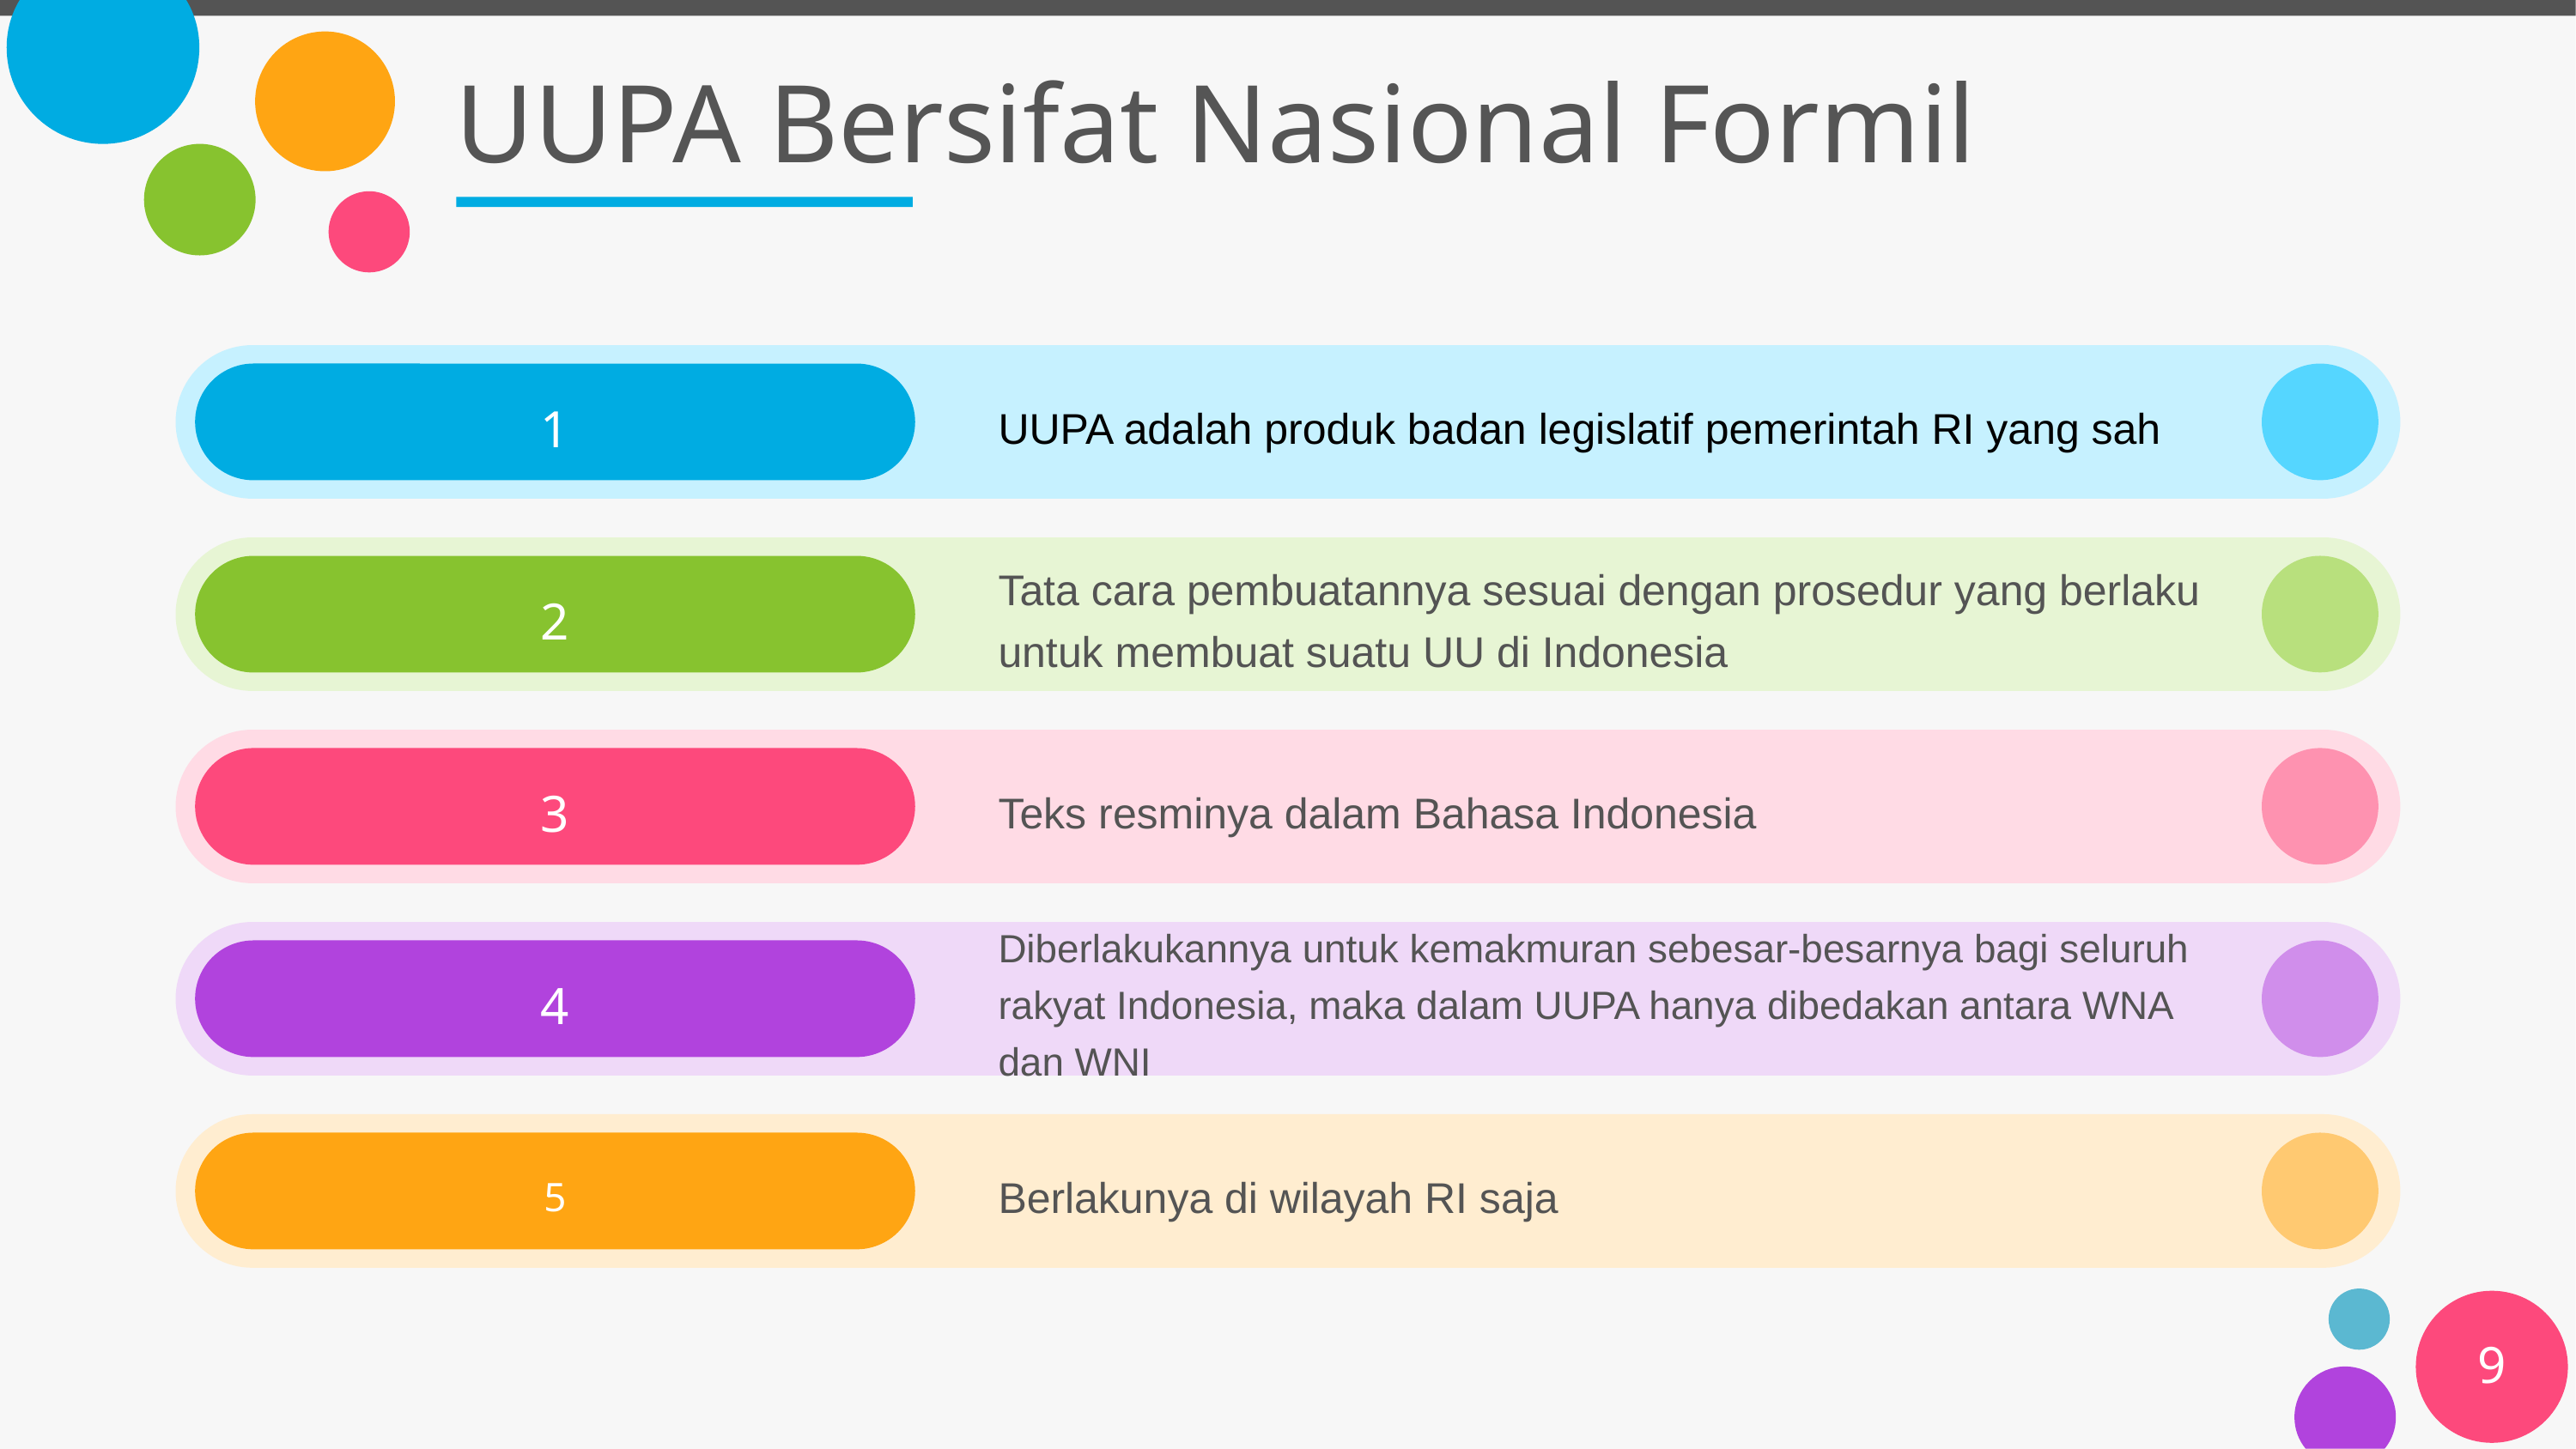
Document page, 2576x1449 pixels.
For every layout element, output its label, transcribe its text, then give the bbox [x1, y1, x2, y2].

list Diberlakukannya untuk kemakmuran sebesar-besarnya bagi seluruh rakyat Indonesia, maka dalam UUPA hanya dibedakan antara WNA dan WNI [975, 922, 2243, 1075]
slide_number 9 [2415, 1328, 2568, 1406]
list 2 [236, 575, 874, 653]
list Tata cara pembuatannya sesuai dengan prosedur yang berlaku untuk membuat suatu UU di Indonesia [975, 538, 2243, 690]
list Teks resminya dalam Bahasa Indonesia [975, 730, 2243, 882]
list 4 [236, 960, 874, 1038]
title UUPA Bersifat Nasional Formil [433, 34, 2454, 204]
list 5 [236, 1152, 874, 1230]
list 3 [236, 767, 874, 846]
list 1 [236, 383, 874, 461]
list Berlakunya di wilayah RI saja [975, 1114, 2243, 1267]
list UUPA adalah produk badan legislatif pemerintah RI yang sah [975, 346, 2243, 498]
